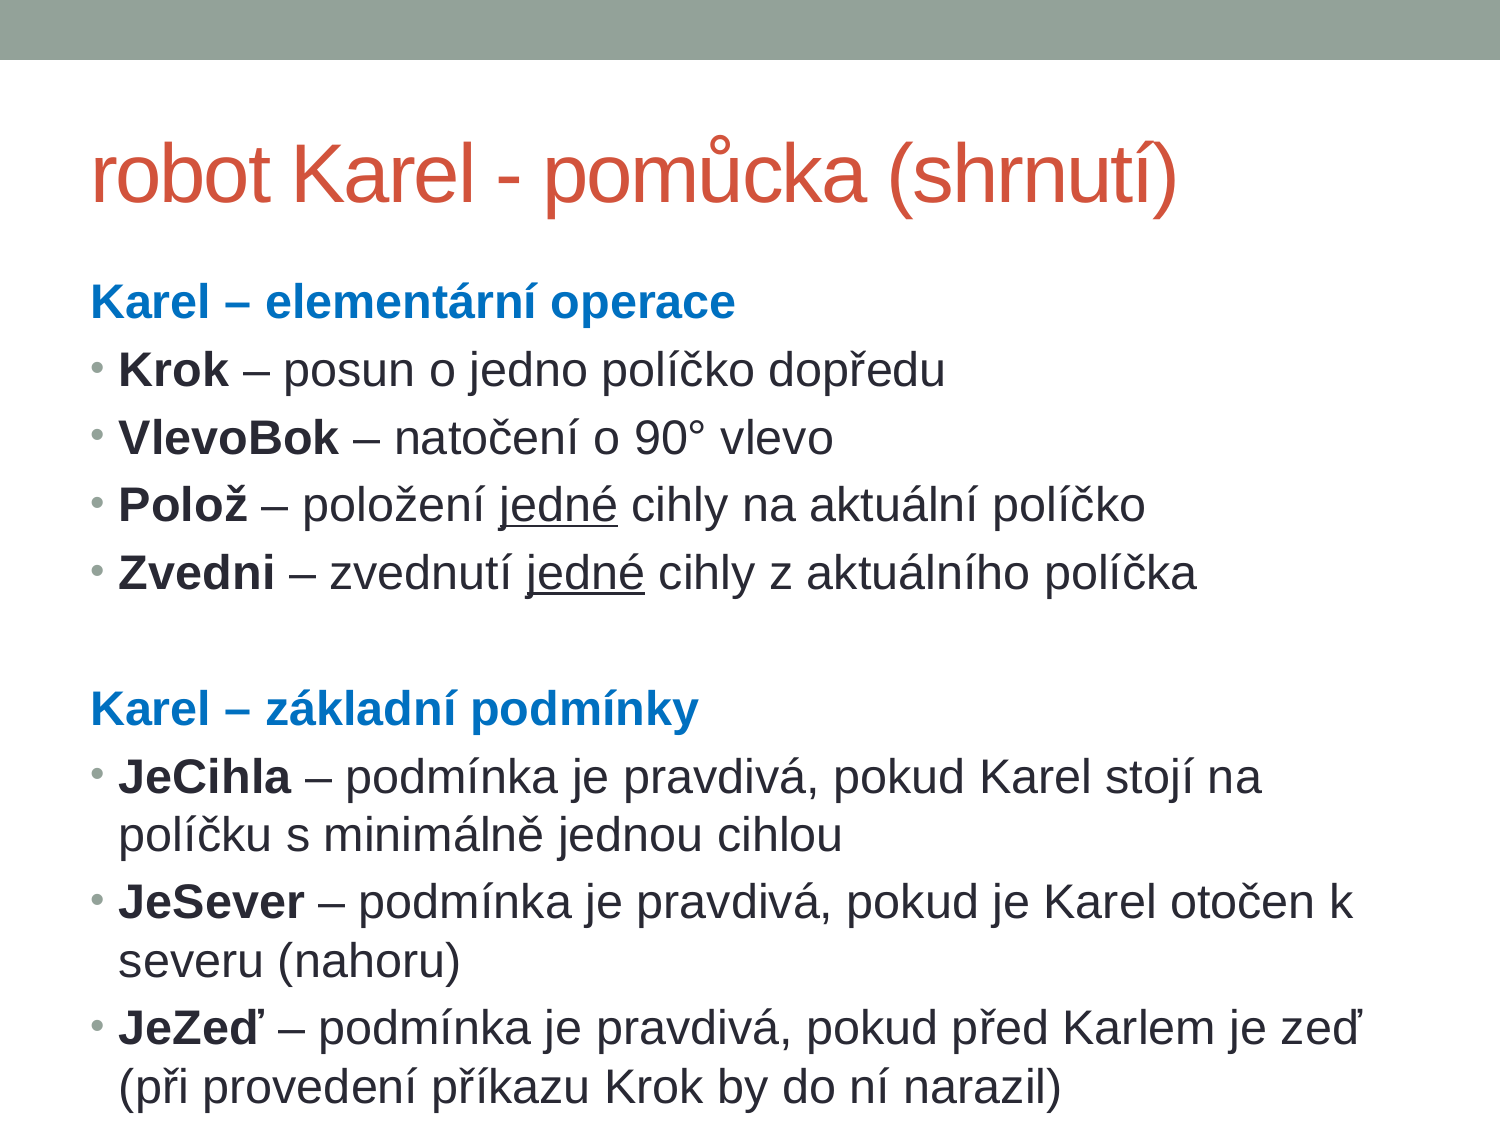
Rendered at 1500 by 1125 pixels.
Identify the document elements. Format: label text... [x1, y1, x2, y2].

list Karel – elementární operace Krok – posun o jedno políčko dopředu VlevoBok – natočení o 90° vlevo Polož – položení jedné cihly na aktuální políčko Zvedni – zvednutí jedné cihly z aktuálního políčka Karel – základní podmínky JeCihla – podmínka je pravdivá, pokud Karel stojí na políčku s minimálně jednou cihlou JeSever – podmínka je pravdivá, pokud je Karel otočen k severu (nahoru) JeZeď – podmínka je pravdivá, pokud před Karlem je zeď (při provedení příkazu Krok by do ní narazil) [74, 262, 1426, 1125]
title robot Karel - pomůcka (shrnutí) [75, 87, 1425, 250]
